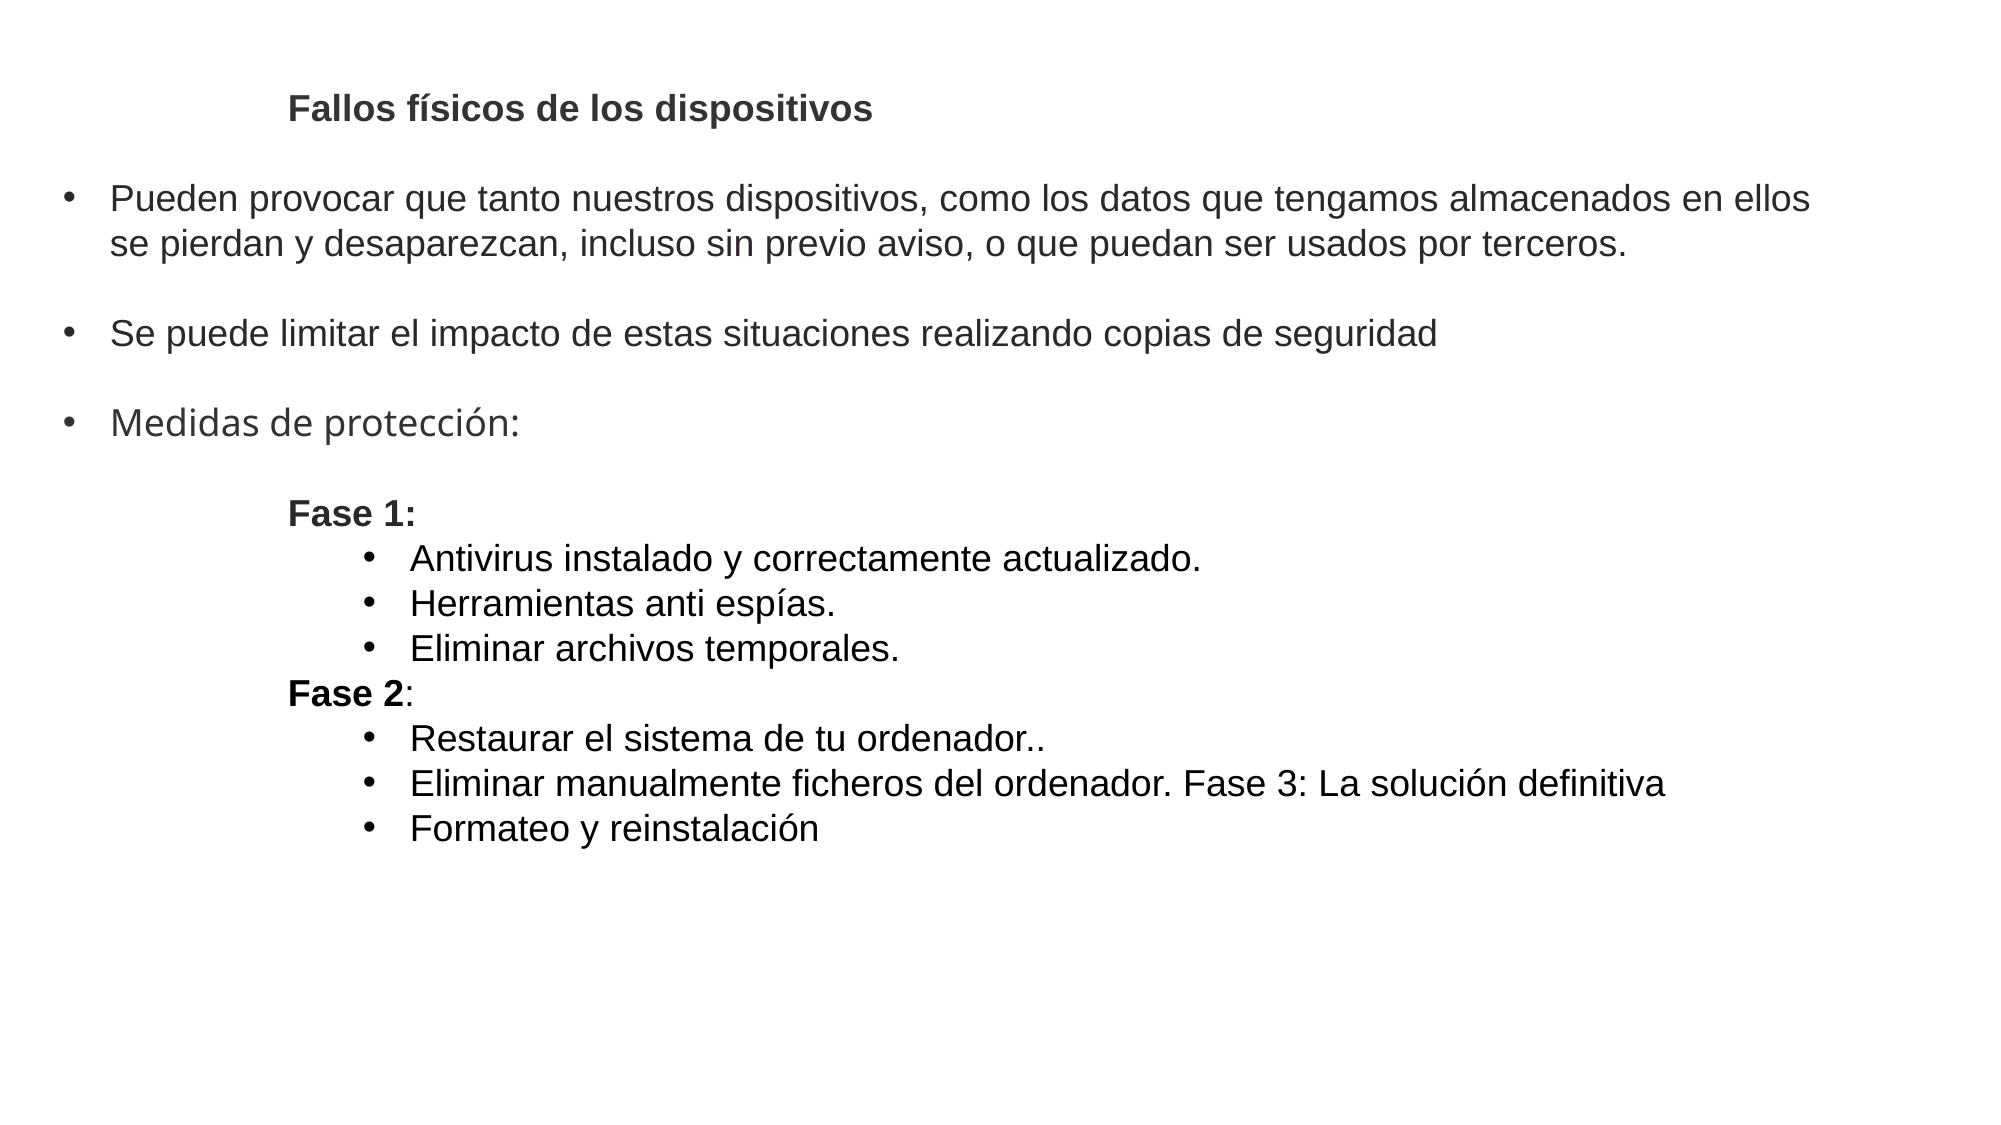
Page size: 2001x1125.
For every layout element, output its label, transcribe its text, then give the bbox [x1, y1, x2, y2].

text_box Fallos físicos de los dispositivos Pueden provocar que tanto nuestros dispositivos, como los datos que tengamos almacenados en ellos se pierdan y desaparezcan, incluso sin previo aviso, o que puedan ser usados por terceros. Se puede limitar el impacto de estas situaciones realizando copias de seguridad Medidas de protección: Fase 1: Antivirus instalado y correctamente actualizado. Herramientas anti espías. Eliminar archivos temporales. Fase 2: Restaurar el sistema de tu ordenador.. Eliminar manualmente ficheros del ordenador. Fase 3: La solución definitiva Formateo y reinstalación [48, 77, 1867, 947]
